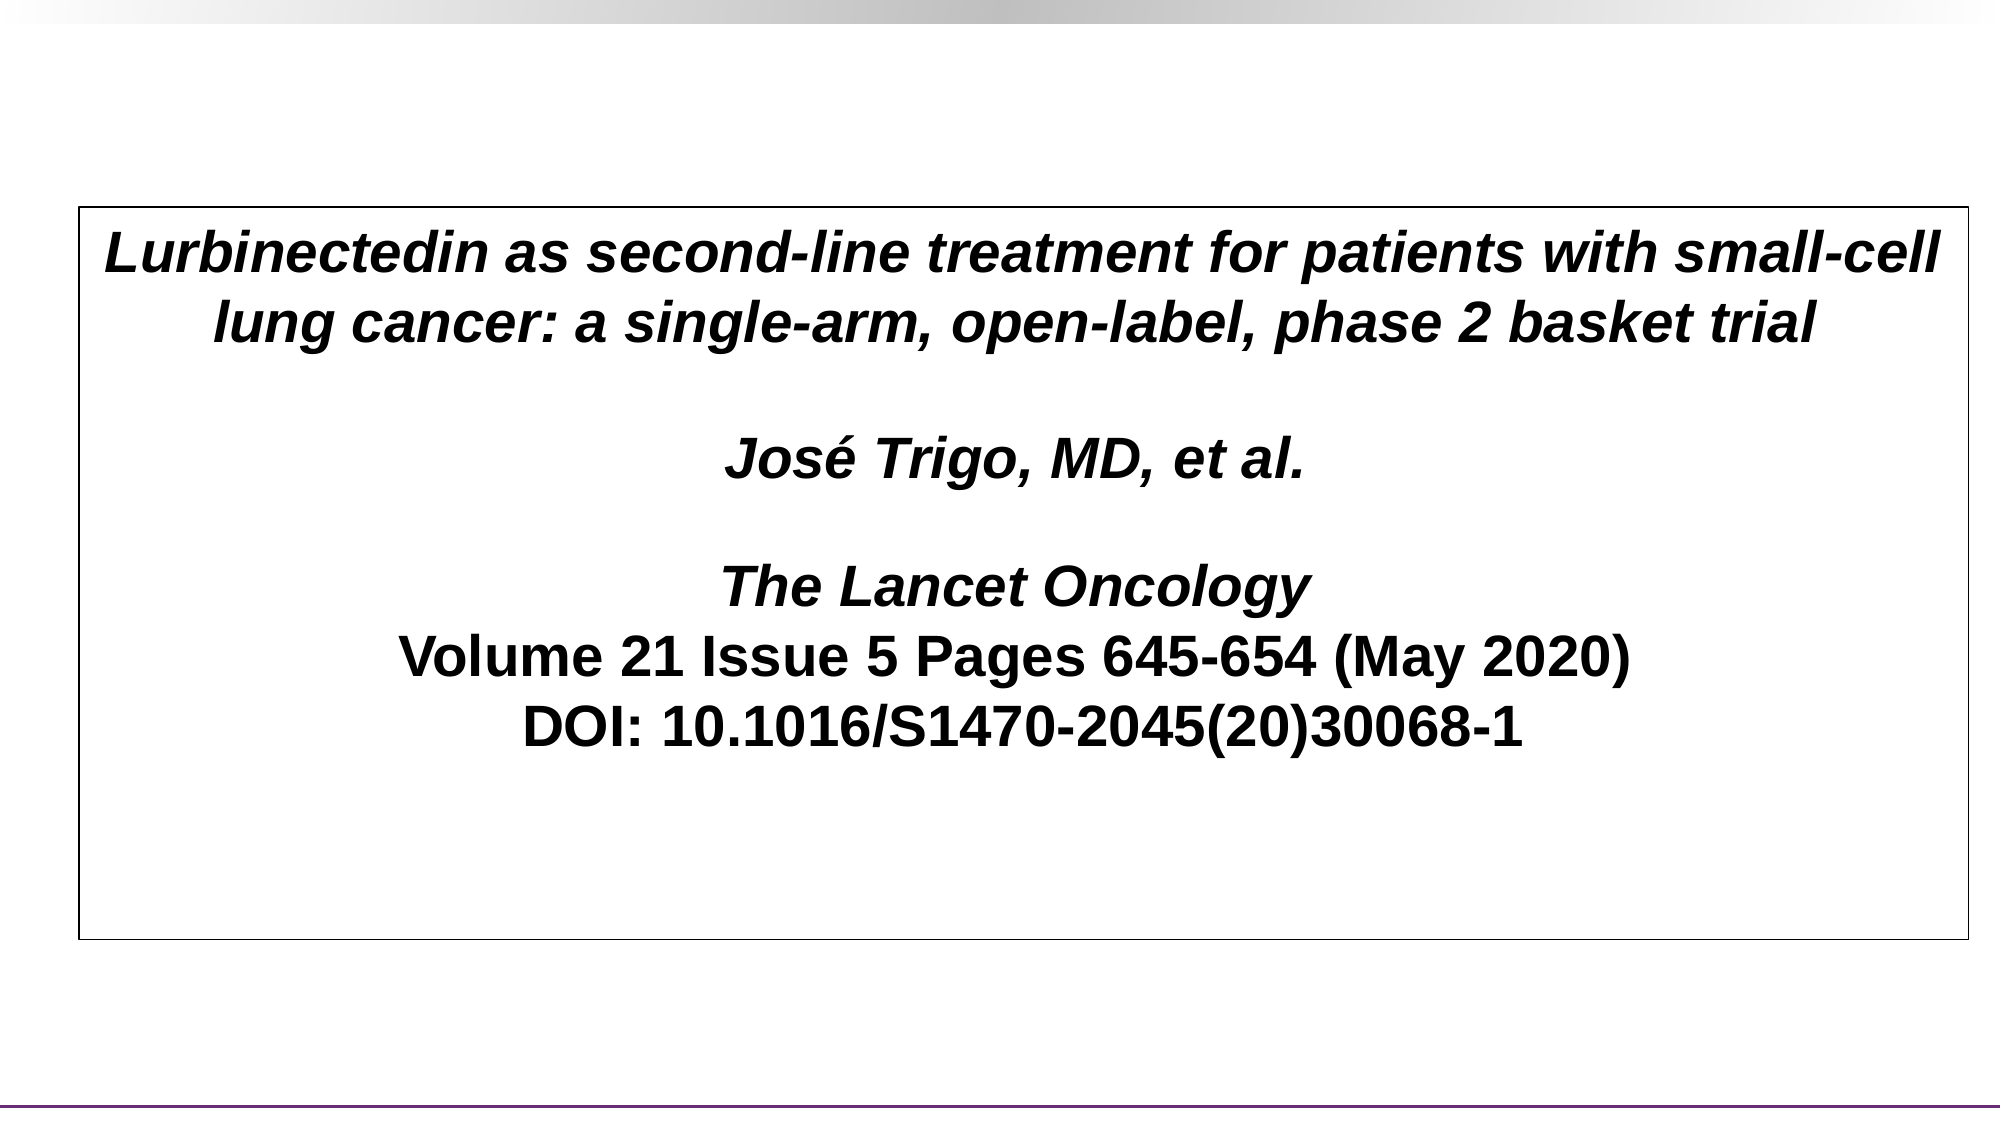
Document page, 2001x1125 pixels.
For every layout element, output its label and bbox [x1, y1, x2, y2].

text_box [78, 206, 1969, 940]
